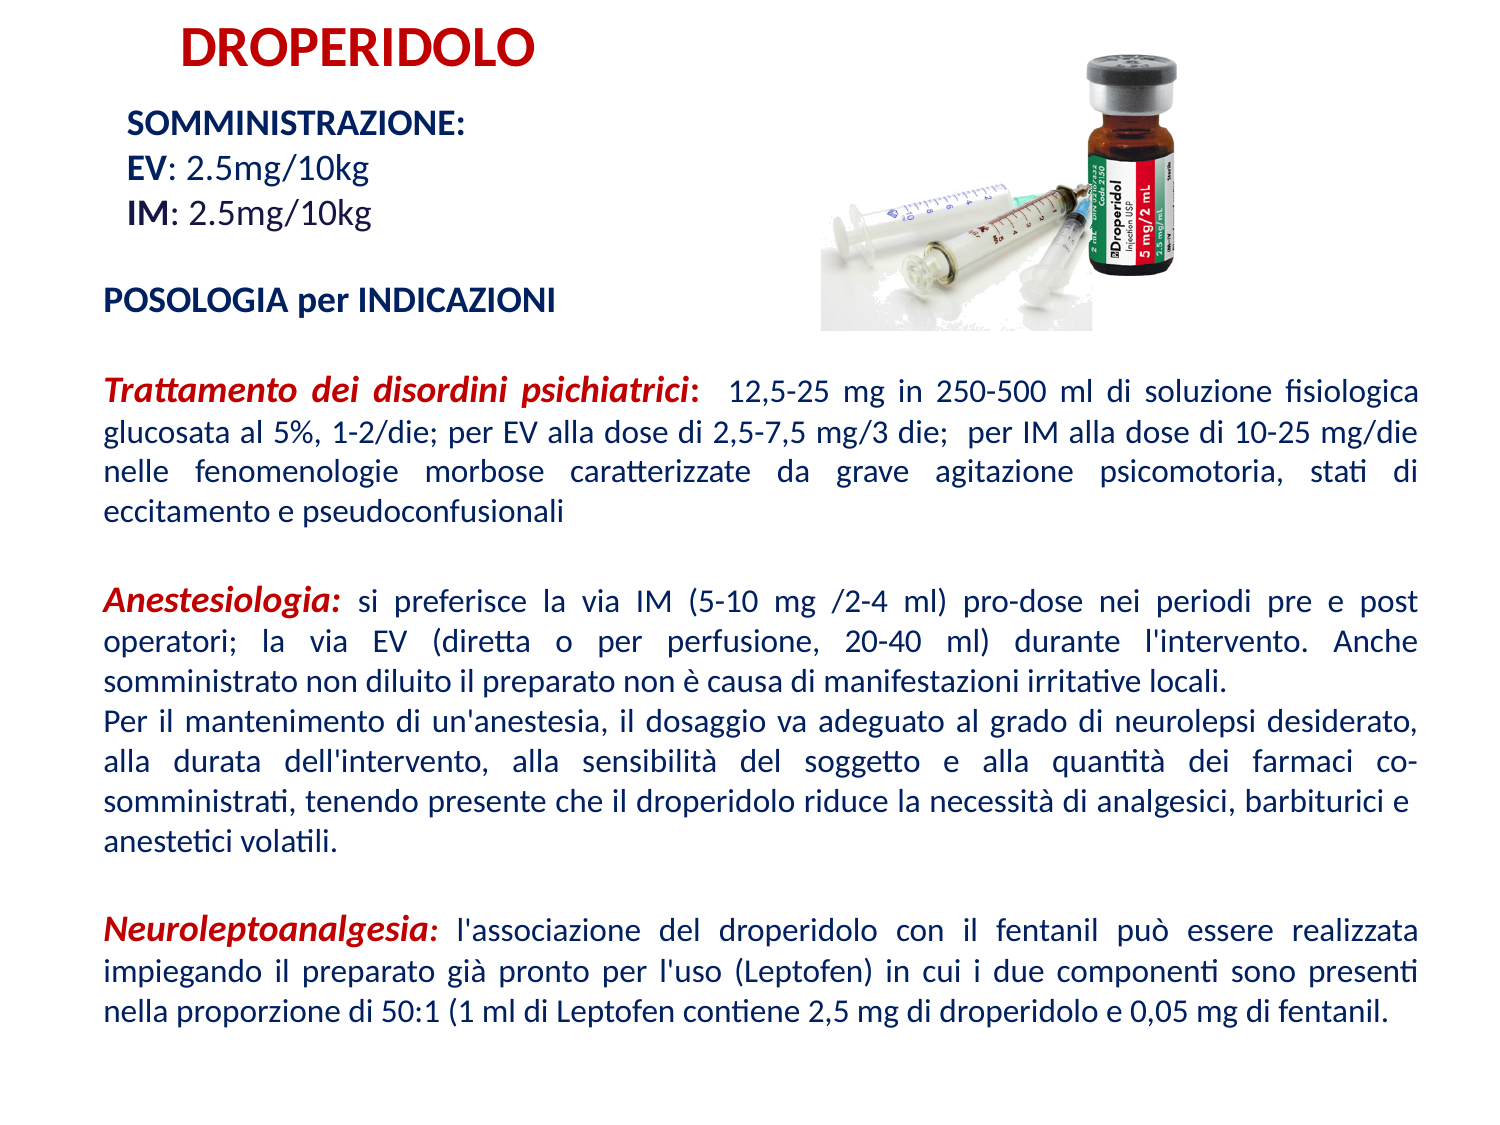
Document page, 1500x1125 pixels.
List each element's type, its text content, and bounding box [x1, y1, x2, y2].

text_box SOMMINISTRAZIONE: EV: 2.5mg/10kg IM: 2.5mg/10kg [112, 90, 815, 241]
picture [820, 54, 1200, 331]
text_box DROPERIDOLO [76, 0, 652, 86]
text_box POSOLOGIA per INDICAZIONI Trattamento dei disordini psichiatrici: 12,5-25 mg in 250-500 ml di soluzione fisiologica glucosata al 5%, 1-2/die; per EV alla dose di 2,5-7,5 mg/3 die; per IM alla dose di 10-25 mg/die nelle fenomenologie morbose caratterizzate da grave agitazione psicomotoria, stati di eccitamento e pseudoconfusionali Anestesiologia: si preferisce la via IM (5-10 mg /2-4 ml) pro-dose nei periodi pre e post operatori; la via EV (diretta o per perfusione, 20-40 ml) durante l'intervento. Anche somministrato non diluito il preparato non è causa di manifestazioni irritative locali. Per il mantenimento di un'anestesia, il dosaggio va adeguato al grado di neurolepsi desiderato, alla durata dell'intervento, alla sensibilità del soggetto e alla quantità dei farmaci co-somministrati, tenendo presente che il droperidolo riduce la necessità di analgesici, barbiturici e anestetici volatili. Neuroleptoanalgesia: l'associazione del droperidolo con il fentanil può essere realizzata impiegando il preparato già pronto per l'uso (Leptofen) in cui i due componenti sono presenti nella proporzione di 50:1 (1 ml di Leptofen contiene 2,5 mg di droperidolo e 0,05 mg di fentanil. [88, 267, 1436, 1007]
